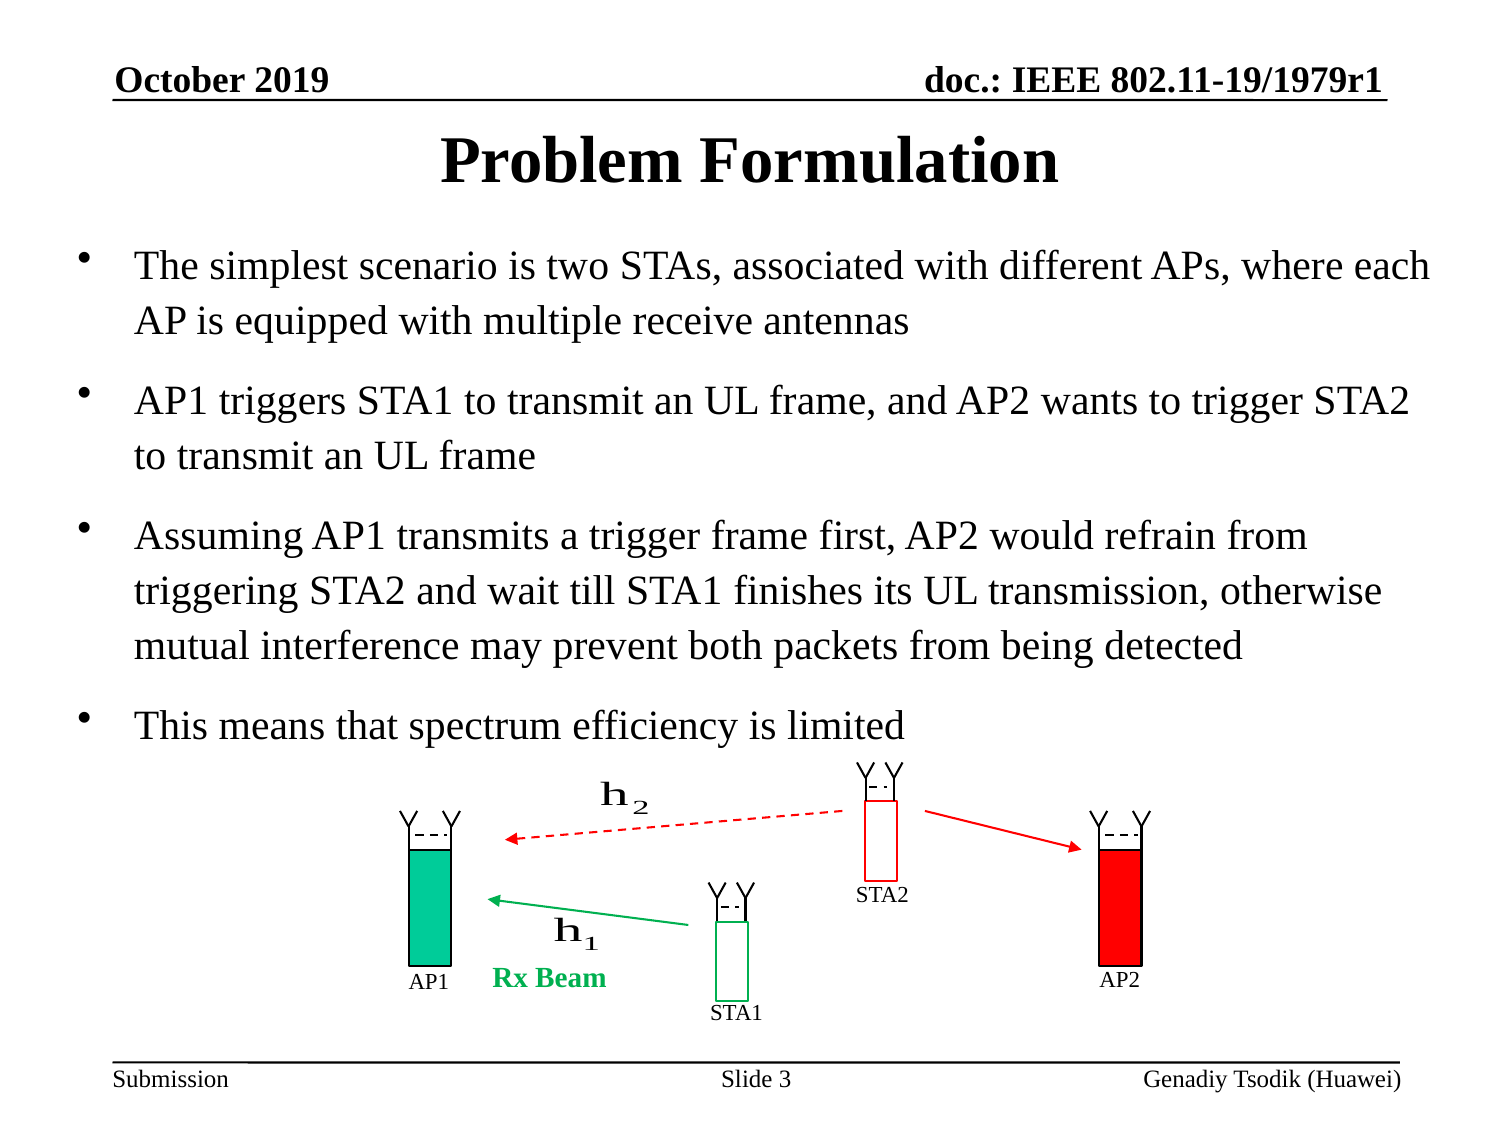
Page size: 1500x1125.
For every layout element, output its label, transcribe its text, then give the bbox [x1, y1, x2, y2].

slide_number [114, 54, 332, 101]
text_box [386, 762, 1163, 1074]
slide_number Slide 3 [712, 1082, 800, 1093]
title Problem Formulation [112, 112, 1388, 201]
footer Genadiy Tsodik (Huawei) [1139, 1061, 1402, 1093]
list The simplest scenario is two STAs, associated with different APs, where each AP is equipped with multiple receive antennas AP1 triggers STA1 to transmit an UL frame, and AP2 wants to trigger STA2 to transmit an UL frame Assuming AP1 transmits a trigger frame first, AP2 would refrain from triggering STA2 and wait till STA1 finishes its UL transmission, otherwise mutual interference may prevent both packets from being detected This means that spectrum efficiency is limited [62, 224, 1451, 1051]
